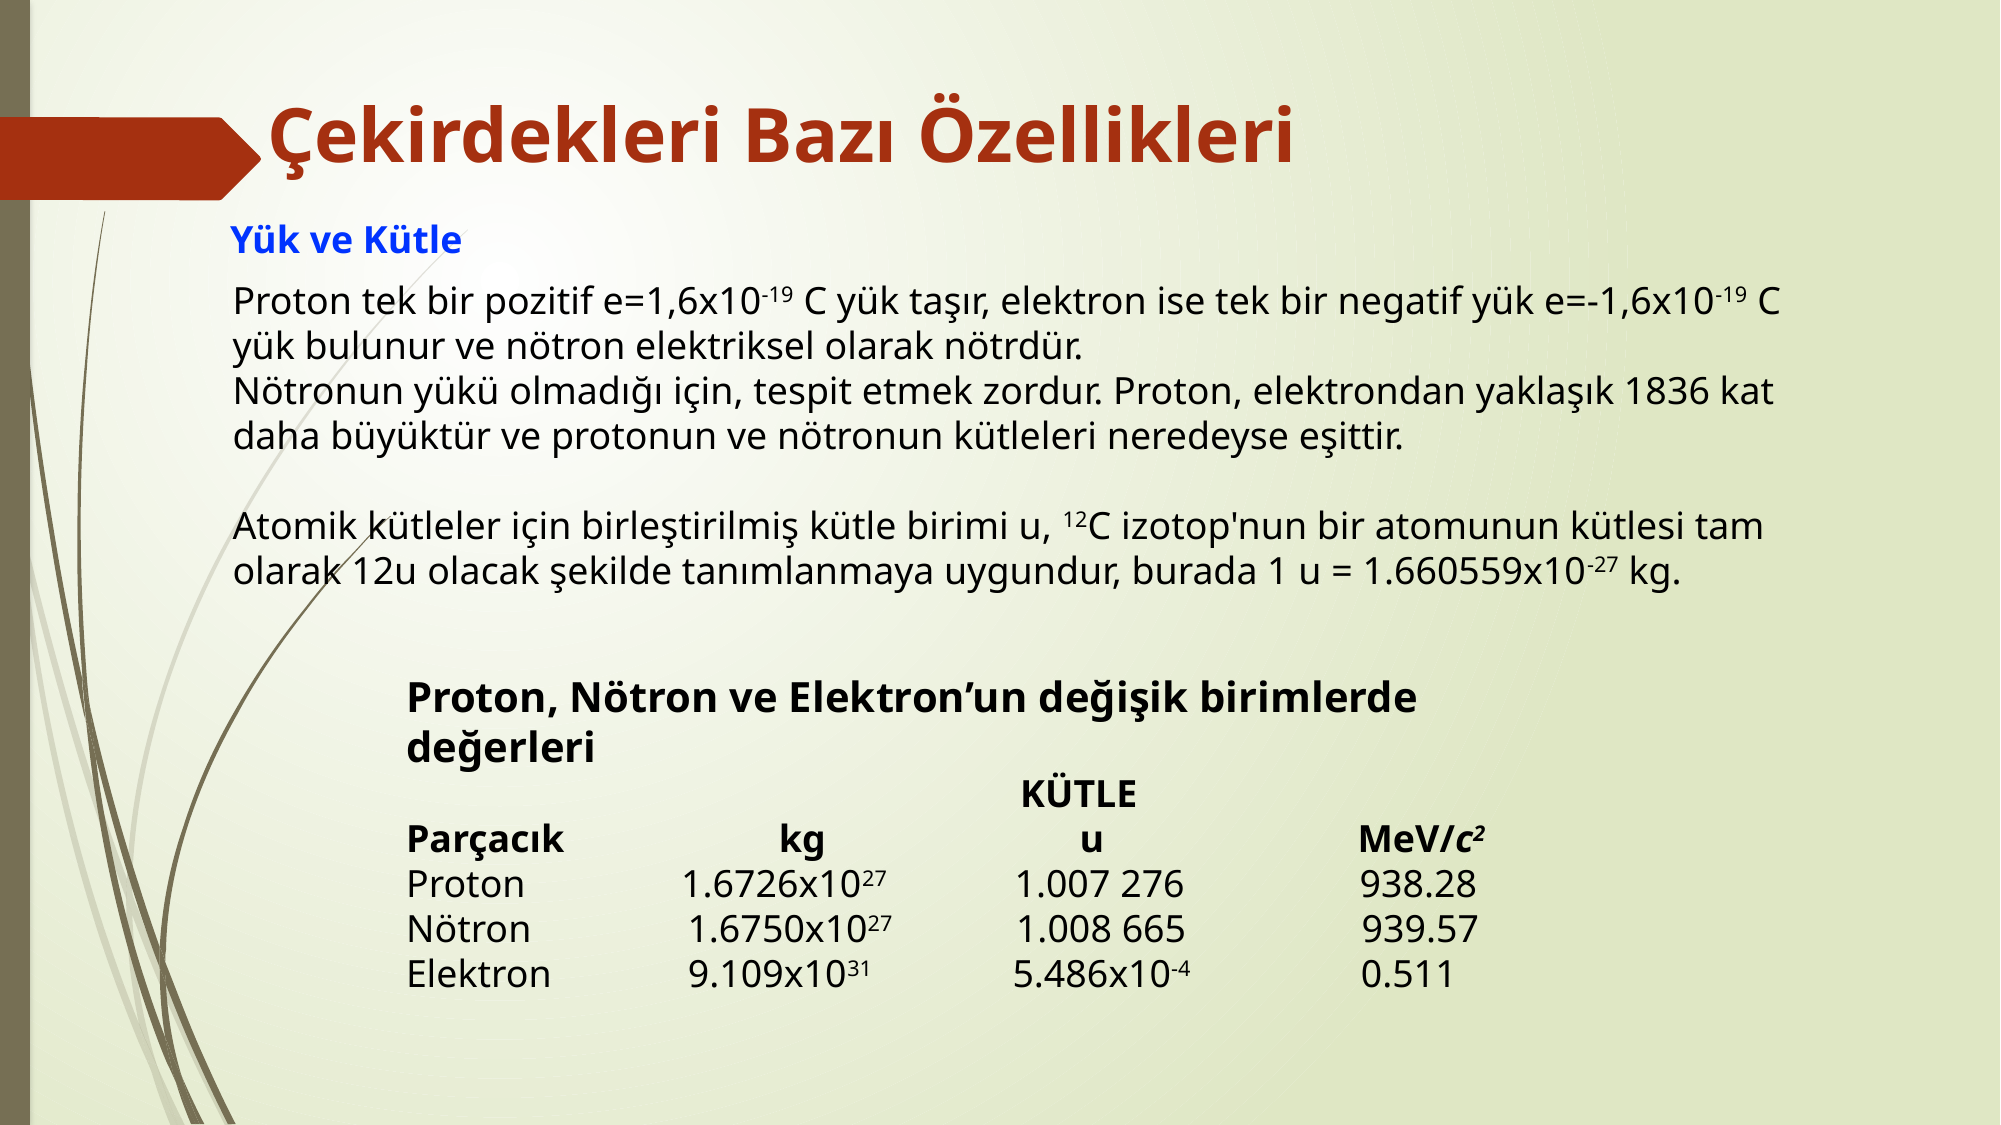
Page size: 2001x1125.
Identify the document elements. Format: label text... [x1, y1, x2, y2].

text_box Proton tek bir pozitif e=1,6x10-19 C yük taşır, elektron ise tek bir negatif yük e=-1,6x10-19 C yük bulunur ve nötron elektriksel olarak nötrdür. Nötronun yükü olmadığı için, tespit etmek zordur. Proton, elektrondan yaklaşık 1836 kat daha büyüktür ve protonun ve nötronun kütleleri neredeyse eşittir. Atomik kütleler için birleştirilmiş kütle birimi u, 12C izotop'nun bir atomunun kütlesi tam olarak 12u olacak şekilde tanımlanmaya uygundur, burada 1 u = 1.660559x10-27 kg. [217, 269, 1814, 599]
text_box Yük ve Kütle [215, 208, 478, 269]
text_box Proton, Nötron ve Elektron’un değişik birimlerde değerleri KÜTLE Parçacık kg u MeV/c2 Proton 1.6726x1027 1.007 276 938.28 Nötron 1.6750x1027 1.008 665 939.57 Elektron 9.109x1031 5.486x10-4 0.511 [391, 663, 1585, 1003]
text_box Çekirdekleri Bazı Özellikleri [252, 79, 1663, 186]
